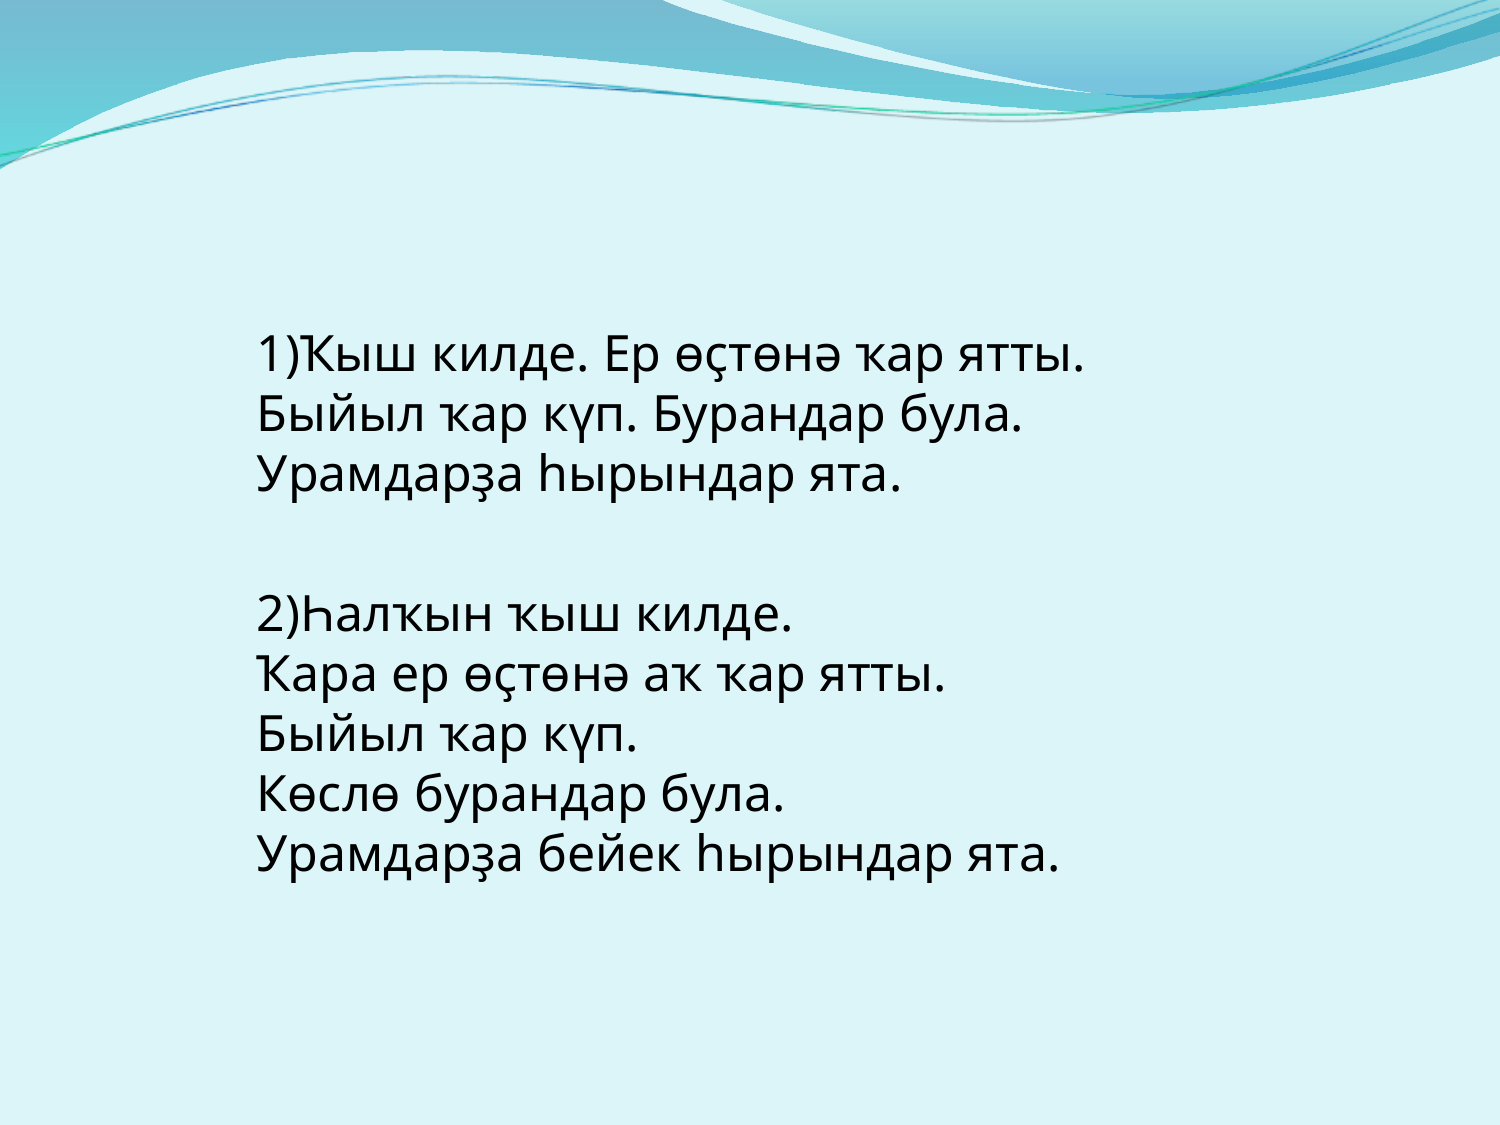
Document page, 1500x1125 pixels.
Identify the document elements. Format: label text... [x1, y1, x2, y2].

text_box 2)Һалҡын ҡыш килде. Ҡара ер өҫтөнә аҡ ҡар ятты. Быйыл ҡар күп. Көслө бурандар була. Урамдарҙа бейек һырындар ята. [242, 574, 1125, 889]
text_box 1)Ҡыш килде. Ер өҫтөнә ҡар ятты. Быйыл ҡар күп. Бурандар була. Урамдарҙа һырындар ята. [242, 314, 1270, 580]
picture [0, 0, 1500, 168]
